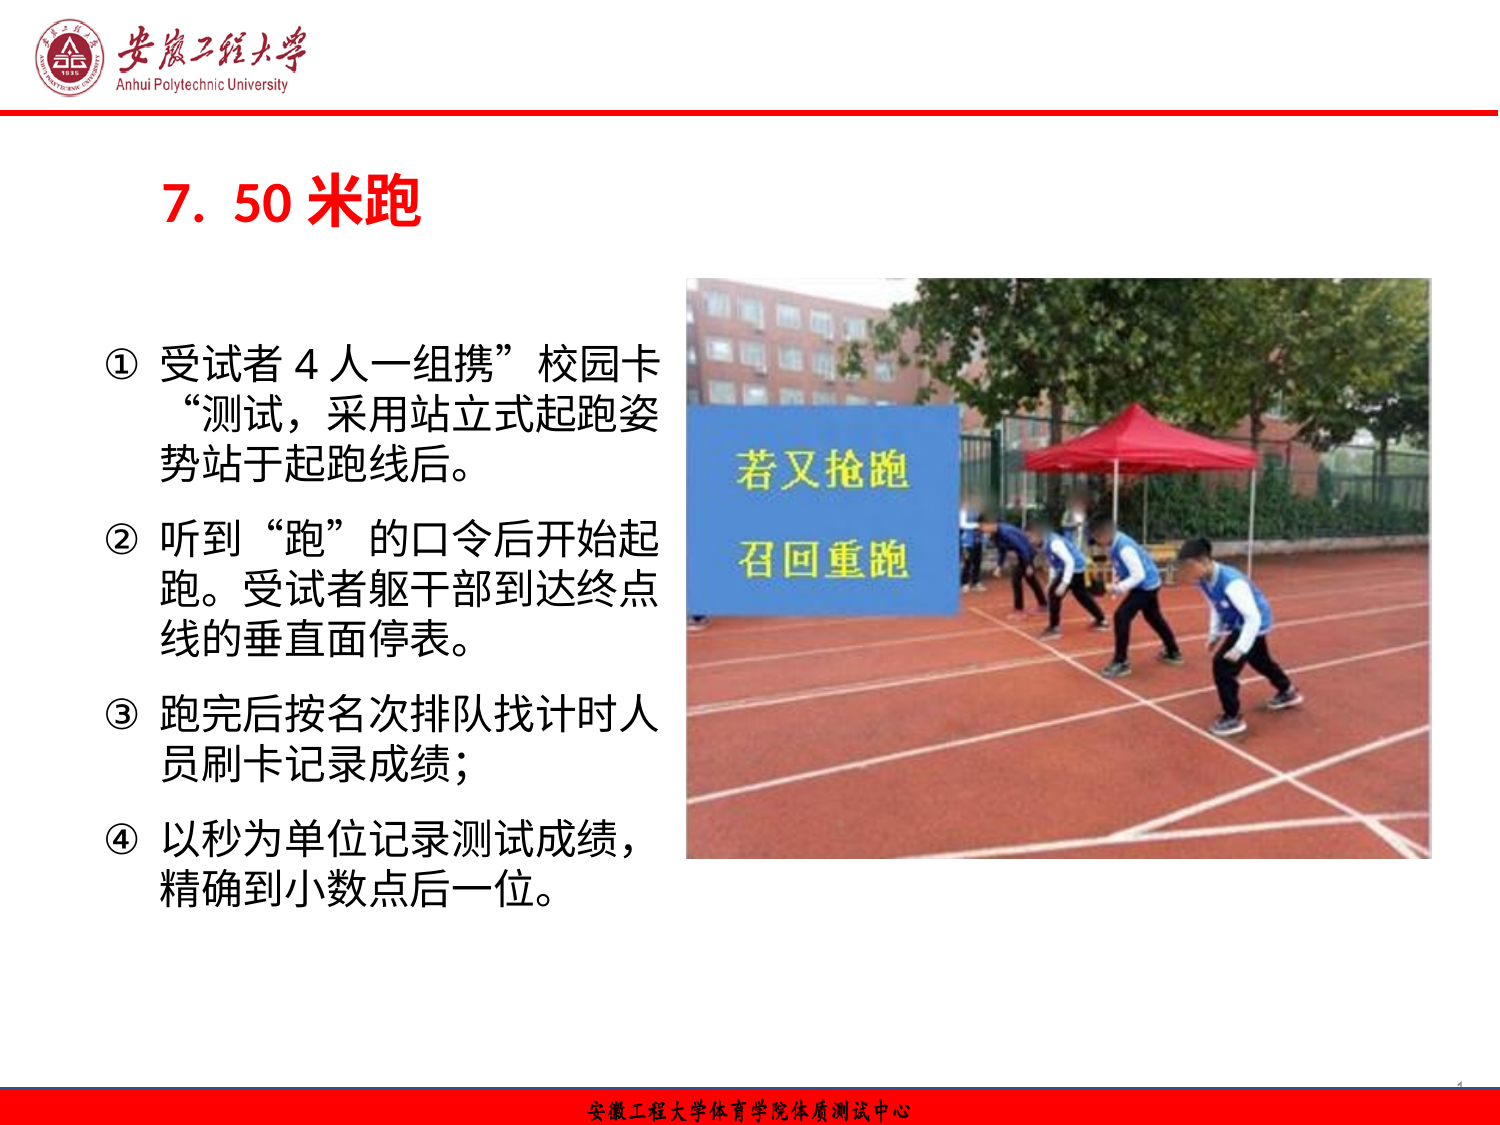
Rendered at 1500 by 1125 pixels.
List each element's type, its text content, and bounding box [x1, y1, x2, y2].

picture [0, 0, 1500, 1125]
text_box 7. 50米跑 [146, 156, 897, 242]
text_box 受试者4人一组携”校园卡“测试，采用站立式起跑姿势站于起跑线后。 听到“跑”的口令后开始起跑。受试者躯干部到达终点线的垂直面停表。 跑完后按名次排队找计时人员刷卡记录成绩； 以秒为单位记录测试成绩，精确到小数点后一位。 [88, 255, 687, 996]
